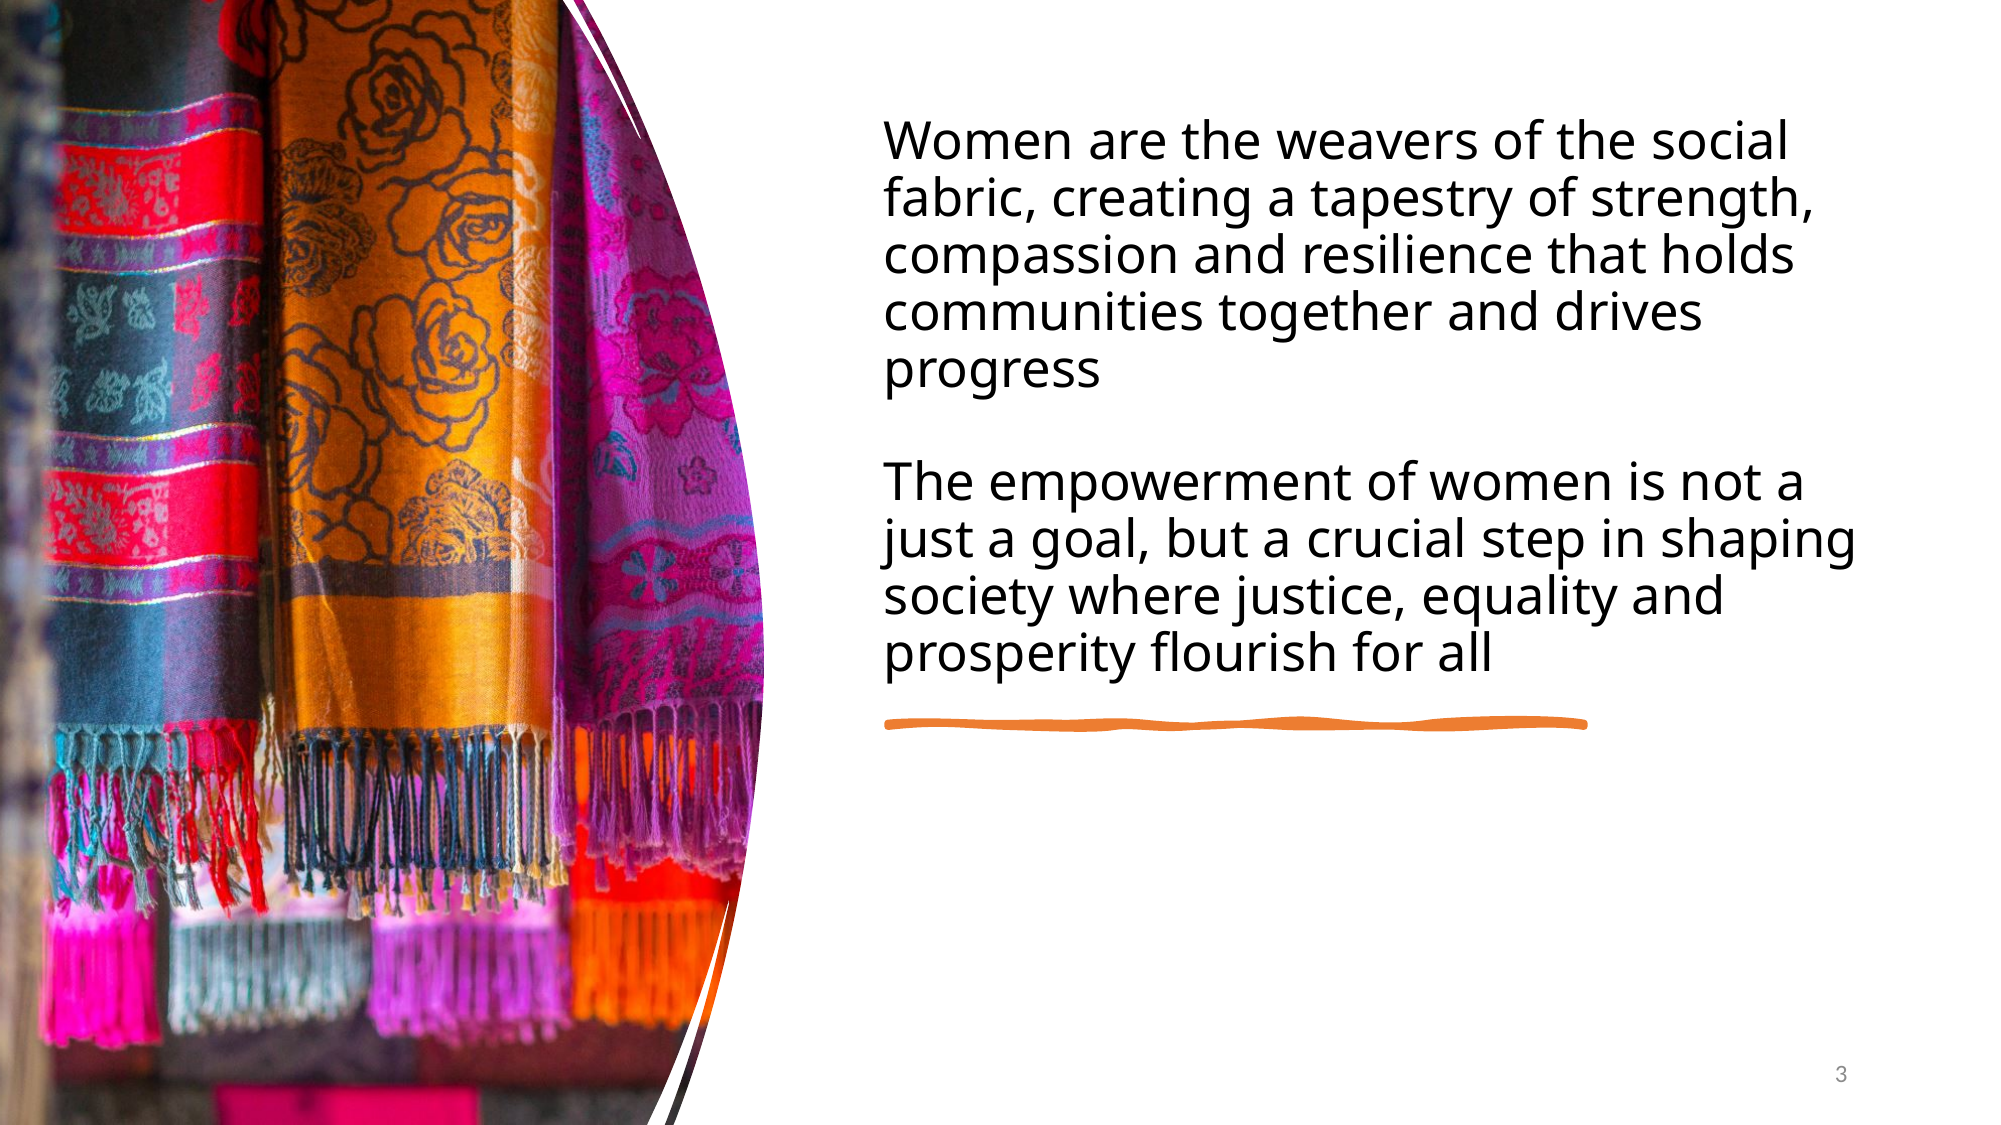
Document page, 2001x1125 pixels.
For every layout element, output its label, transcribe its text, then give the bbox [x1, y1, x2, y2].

text_box [886, 718, 1586, 730]
text_box [764, 0, 2000, 1125]
picture [0, 0, 764, 1125]
title Women are the weavers of the social fabric, creating a tapestry of strength, compassion and resilience that holds communities together and drives progress The empowerment of women is not a just a goal, but a crucial step in shaping society where justice, equality and prosperity flourish for all [869, 104, 1895, 690]
slide_number 2 [1412, 1042, 1863, 1103]
